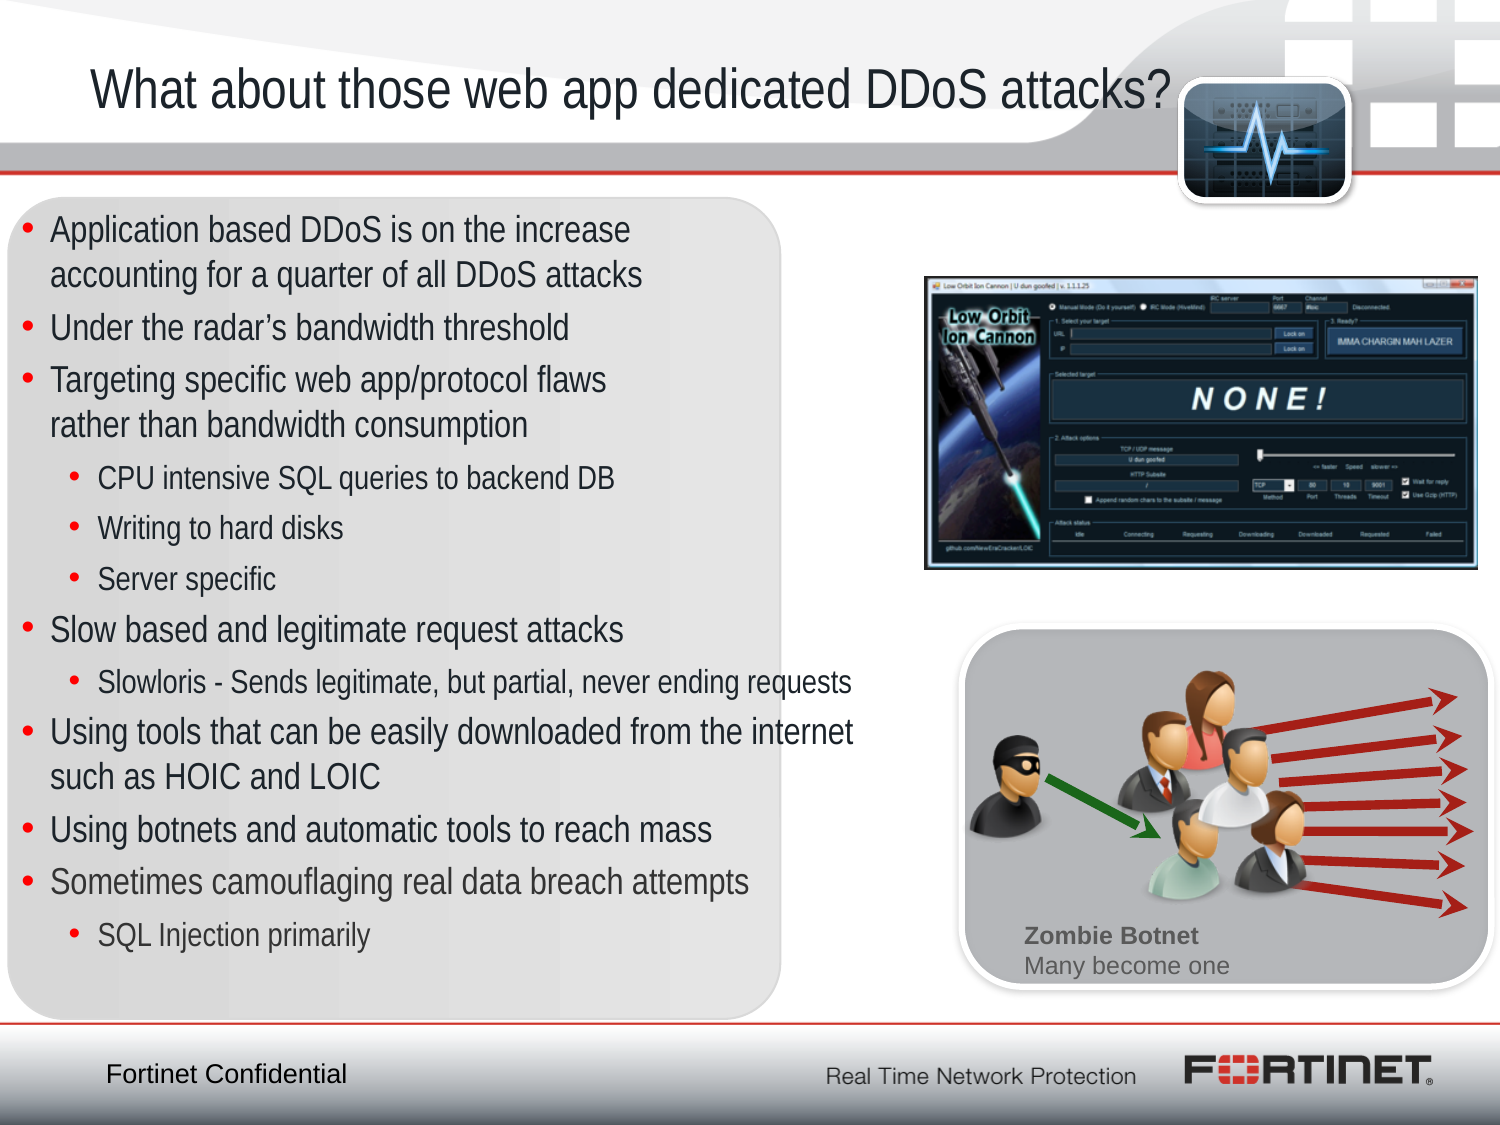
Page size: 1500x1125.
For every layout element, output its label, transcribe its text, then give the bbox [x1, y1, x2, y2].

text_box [1323, 858, 1466, 867]
picture [0, 0, 1500, 1125]
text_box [1323, 696, 1459, 734]
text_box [1106, 670, 1319, 907]
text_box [1323, 768, 1469, 783]
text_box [1322, 880, 1469, 909]
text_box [1060, 777, 1162, 839]
title What about those web app dedicated DDoS attacks? [75, 45, 1425, 233]
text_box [1323, 802, 1467, 808]
list Application based DDoS is on the increase accounting for a quarter of all DDoS attacks Under the radar’s bandwidth threshold Targeting specific web app/protocol flaws rather than bandwidth consumption CPU intensive SQL queries to backend DB Writing to hard disks Server specific Slow based and legitimate request attacks Slowloris - Sends legitimate, but partial, never ending requests Using tools that can be easily downloaded from the internet such as HOIC and LOIC Using botnets and automatic tools to reach mass Sometimes camouflaging real data breach attempts SQL Injection primarily [6, 197, 910, 1019]
text_box Zombie Botnet Many become one [1009, 912, 1336, 987]
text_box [1323, 735, 1463, 760]
text_box [961, 626, 1492, 987]
